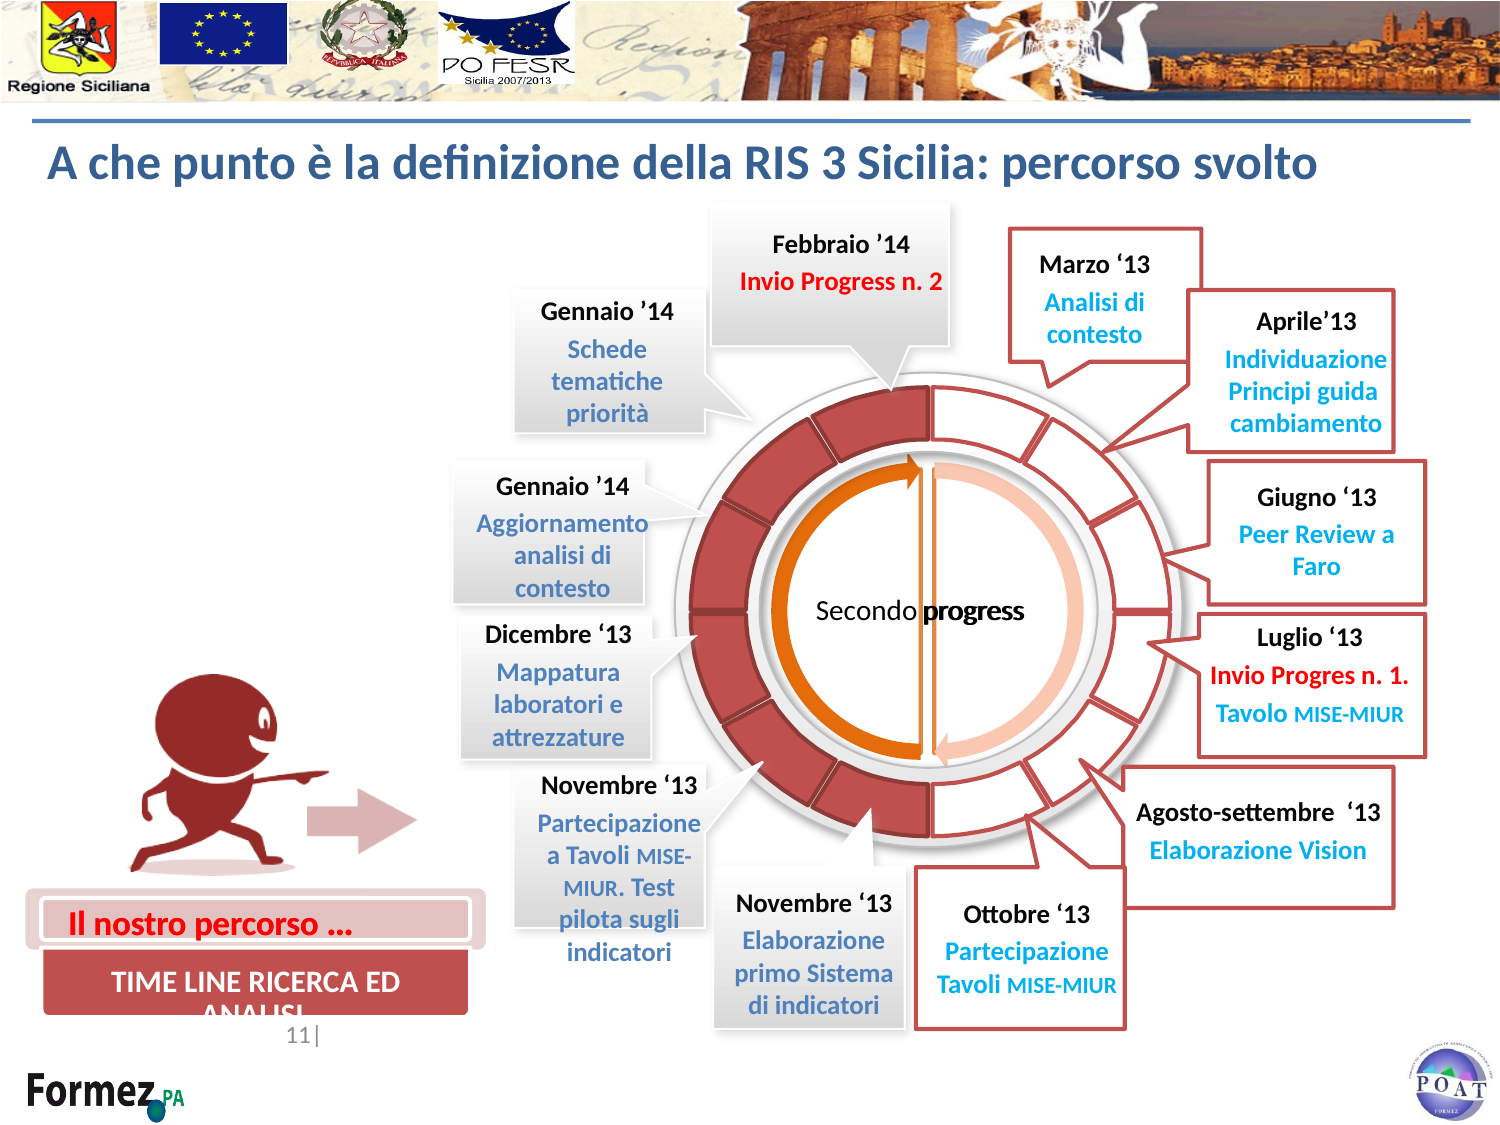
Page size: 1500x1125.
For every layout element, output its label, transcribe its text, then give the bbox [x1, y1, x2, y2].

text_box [452, 248, 1426, 1030]
picture [1, 0, 1500, 103]
picture [127, 674, 419, 876]
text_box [31, 120, 1471, 240]
slide_number 11| [0, 1005, 338, 1061]
picture [25, 1065, 185, 1125]
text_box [27, 889, 485, 1018]
picture [1401, 1042, 1500, 1121]
